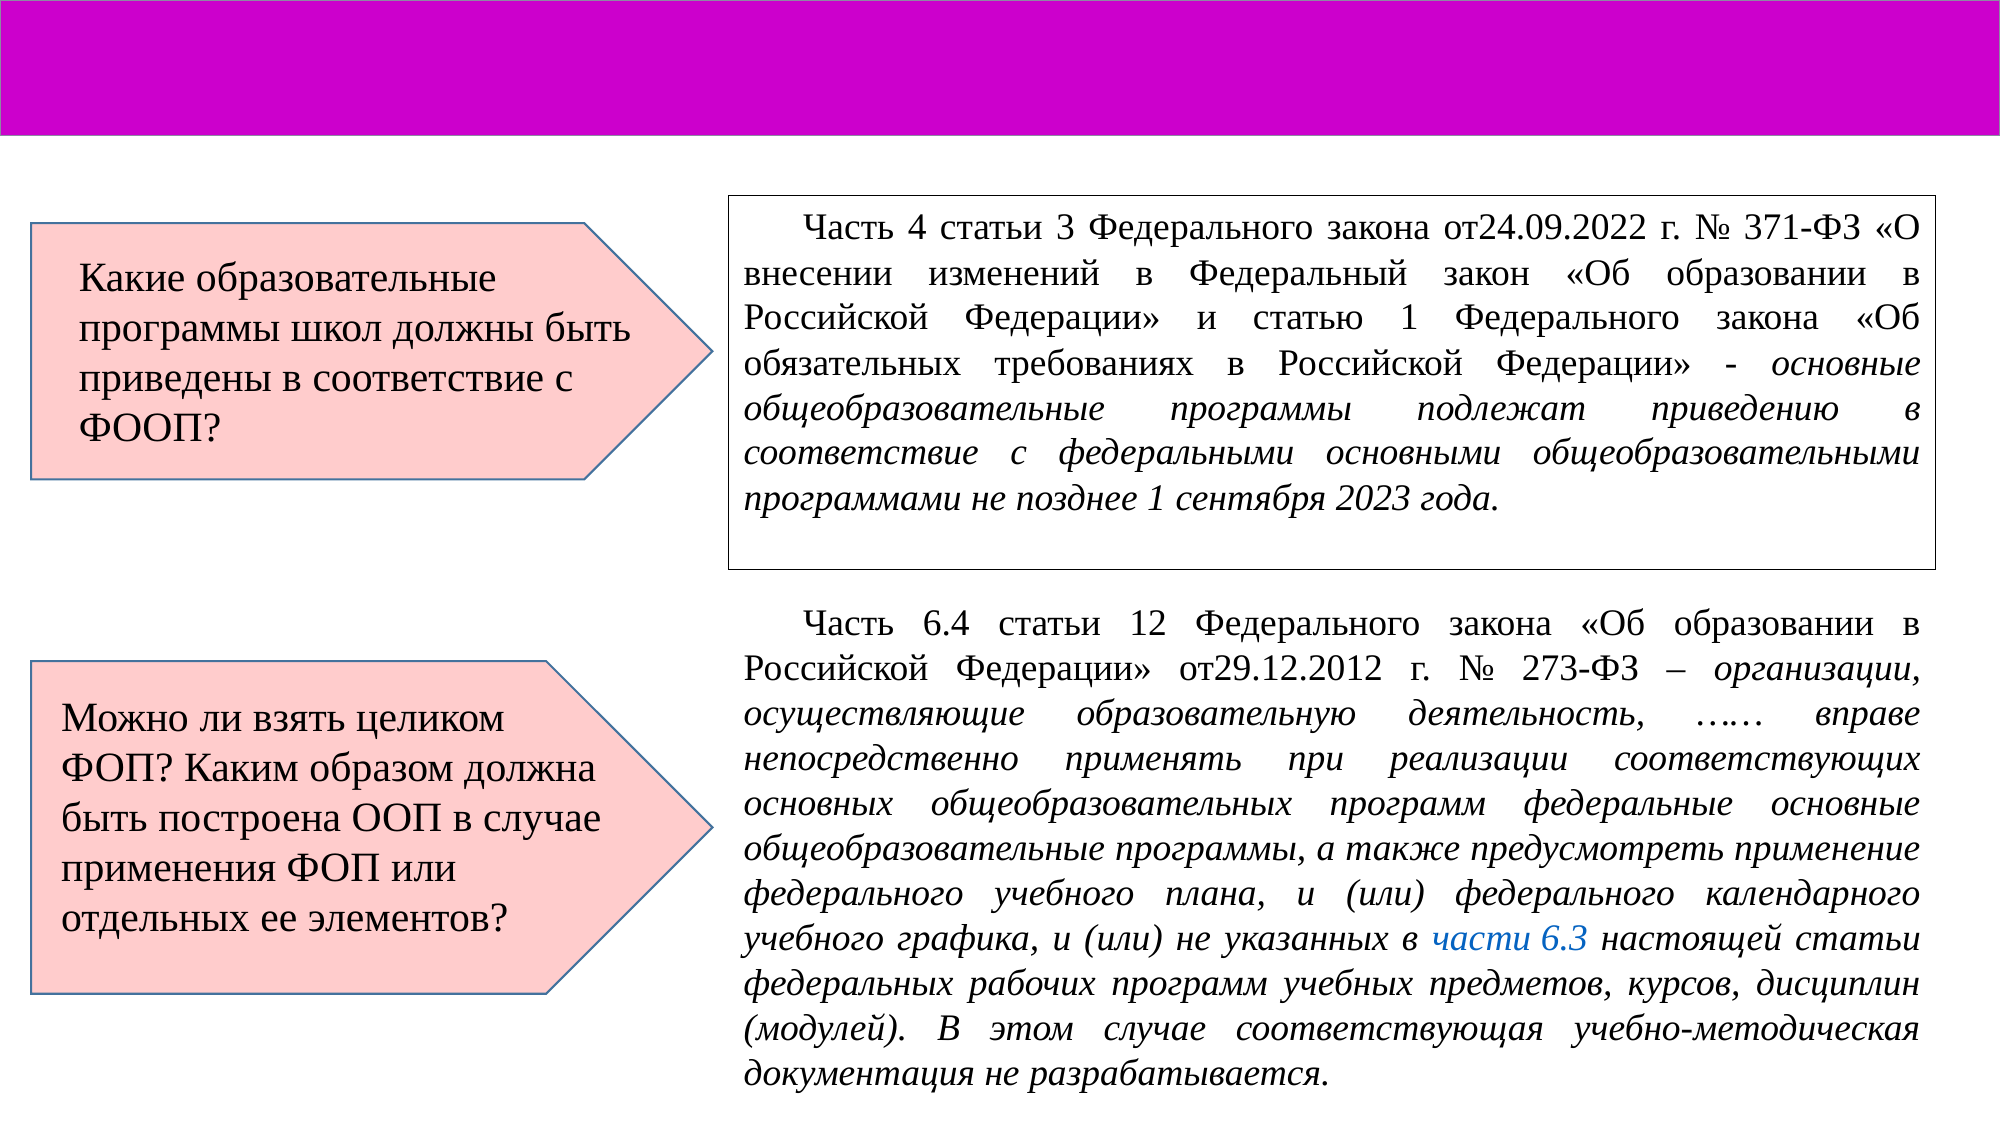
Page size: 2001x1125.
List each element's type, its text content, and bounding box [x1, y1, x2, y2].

text_box Часть 4 статьи 3 Федерального закона от24.09.2022 г. № 371-ФЗ «О внесении изменений в Федеральный закон «Об образовании в Российской Федерации» и статью 1 Федерального закона «Об обязательных требованиях в Российской Федерации» - основные общеобразовательные программы подлежат приведению в соответствие с федеральными основными общеобразовательными программами не позднее 1 сентября 2023 года. [728, 195, 1936, 570]
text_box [31, 223, 713, 480]
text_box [31, 661, 713, 994]
text_box [0, 0, 2000, 136]
text_box Часть 6.4 статьи 12 Федерального закона «Об образовании в Российской Федерации» от29.12.2012 г. № 273-ФЗ – организации, осуществляющие образовательную деятельность, …… вправе непосредственно применять при реализации соответствующих основных общеобразовательных программ федеральные основные общеобразовательные программы, а также предусмотреть применение федерального учебного плана, и (или) федерального календарного учебного графика, и (или) не указанных в части 6.3 настоящей статьи федеральных рабочих программ учебных предметов, курсов, дисциплин (модулей). В этом случае соответствующая учебно-методическая документация не разрабатывается. [728, 590, 1936, 1125]
